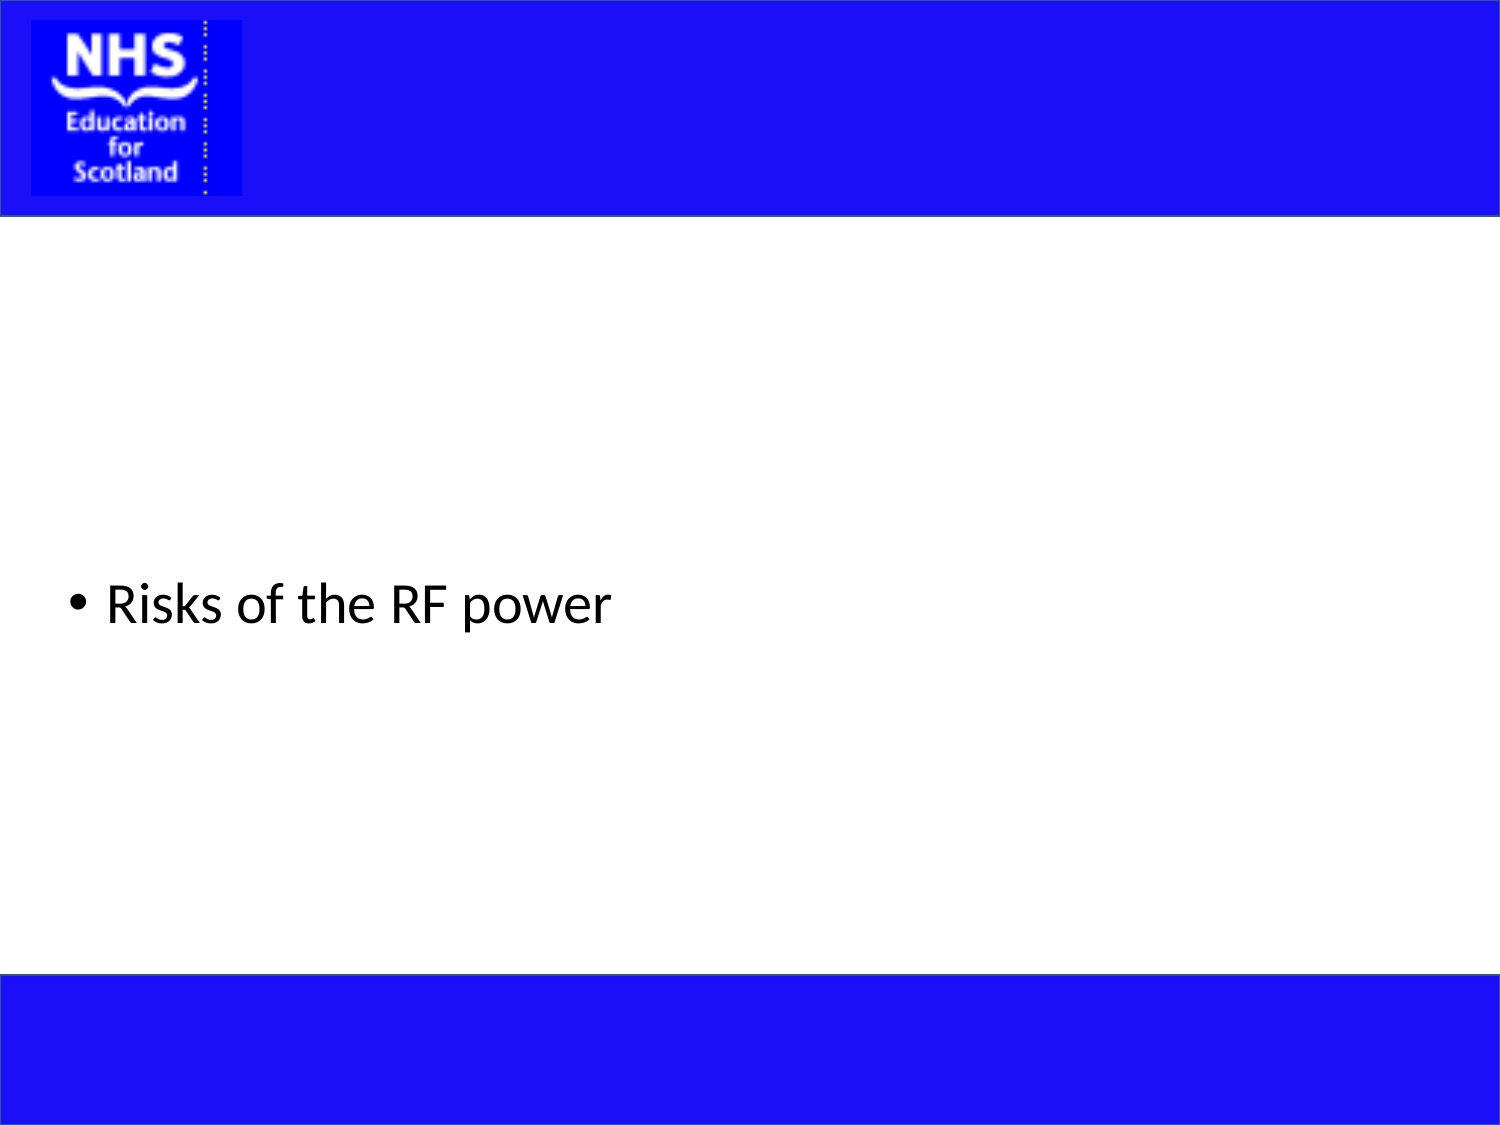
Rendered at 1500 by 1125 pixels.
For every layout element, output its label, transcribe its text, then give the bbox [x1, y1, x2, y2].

picture [31, 20, 243, 196]
list Risks of the RF power [54, 223, 1464, 967]
